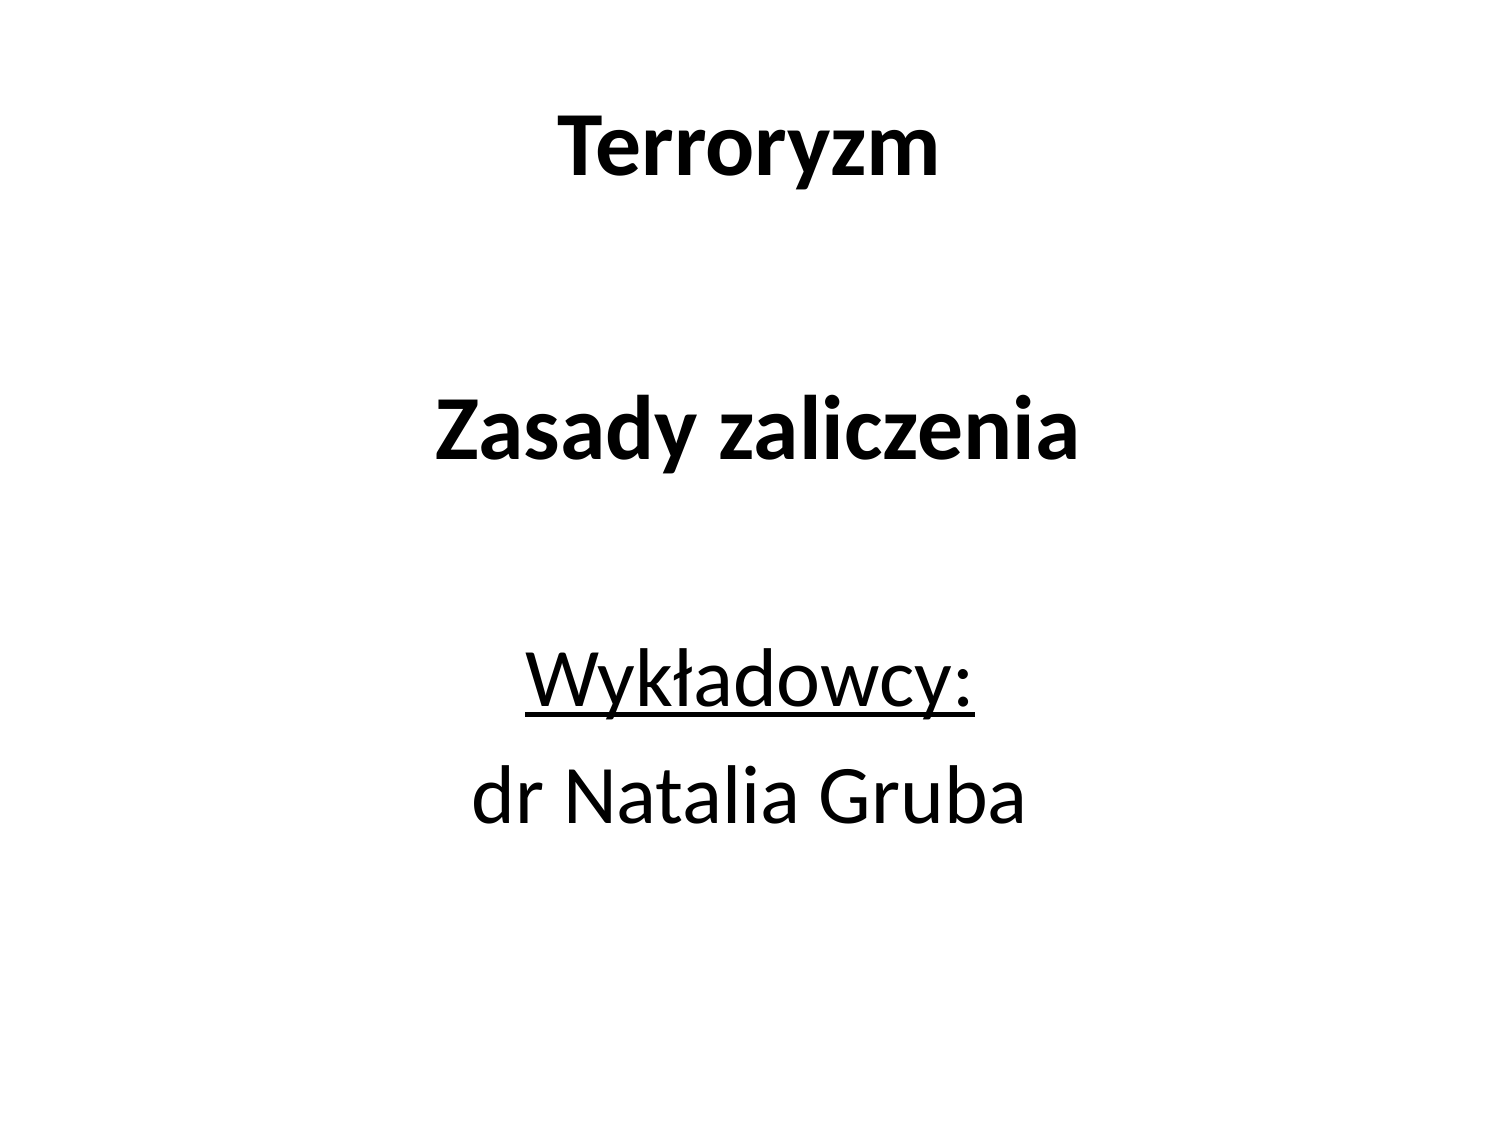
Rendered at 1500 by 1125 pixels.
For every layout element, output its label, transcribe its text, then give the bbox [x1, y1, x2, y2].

title Terroryzm [75, 45, 1425, 233]
list Zasady zaliczenia Wykładowcy: dr Natalia Gruba [75, 262, 1425, 1005]
